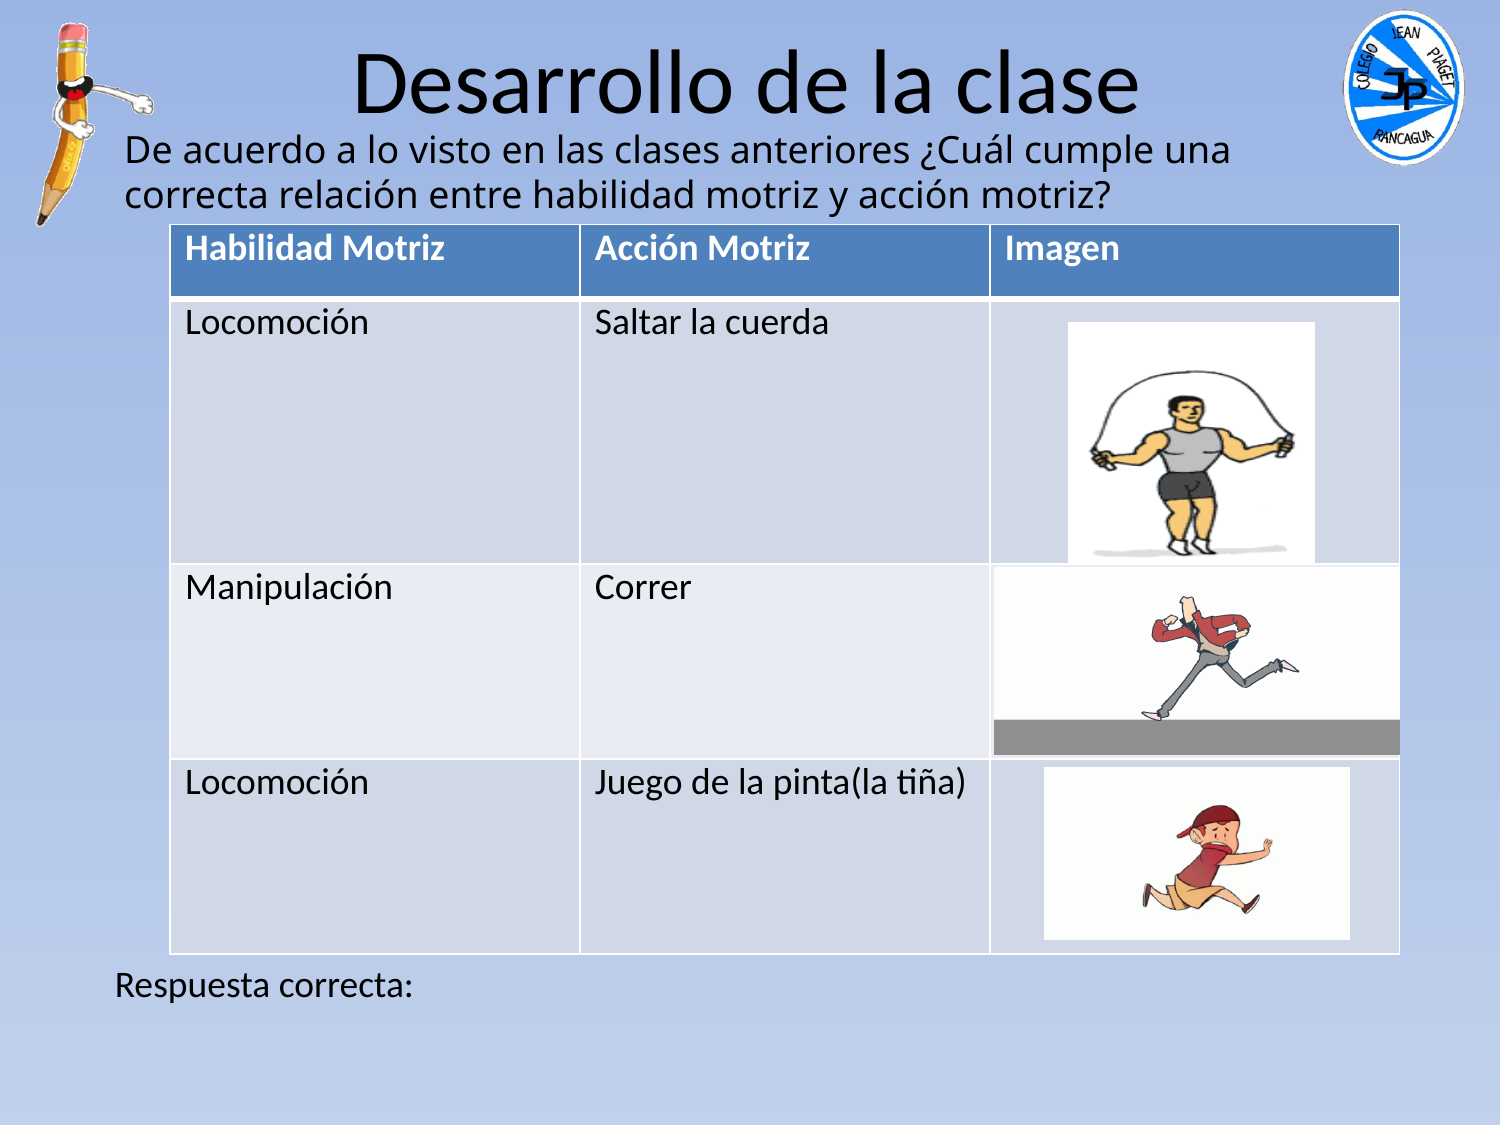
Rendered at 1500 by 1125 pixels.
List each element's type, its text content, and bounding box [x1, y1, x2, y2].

table_cell [991, 760, 1399, 953]
picture [1044, 767, 1350, 940]
title Desarrollo de la clase [229, 0, 1423, 118]
picture [1068, 322, 1316, 564]
text_box Respuesta correcta: [100, 952, 1205, 1102]
table_cell Correr [581, 565, 989, 758]
table_header Imagen [991, 225, 1399, 296]
picture [994, 567, 1400, 755]
table_header Acción Motriz [581, 225, 989, 296]
table_cell Locomoción [171, 302, 579, 563]
table_header Habilidad Motriz [171, 225, 579, 296]
table_cell Juego de la pinta(la tiña) [581, 760, 989, 952]
table_cell Manipulación [171, 565, 579, 758]
table_cell Saltar la cuerda [581, 302, 989, 563]
picture [1314, 7, 1500, 168]
text_box De acuerdo a lo visto en las clases anteriores ¿Cuál cumple una correcta relación entre habilidad motriz y acción motriz? [229, 118, 1386, 224]
table_cell Locomoción [171, 760, 579, 952]
table_cell [991, 302, 1399, 563]
picture [0, 0, 226, 264]
